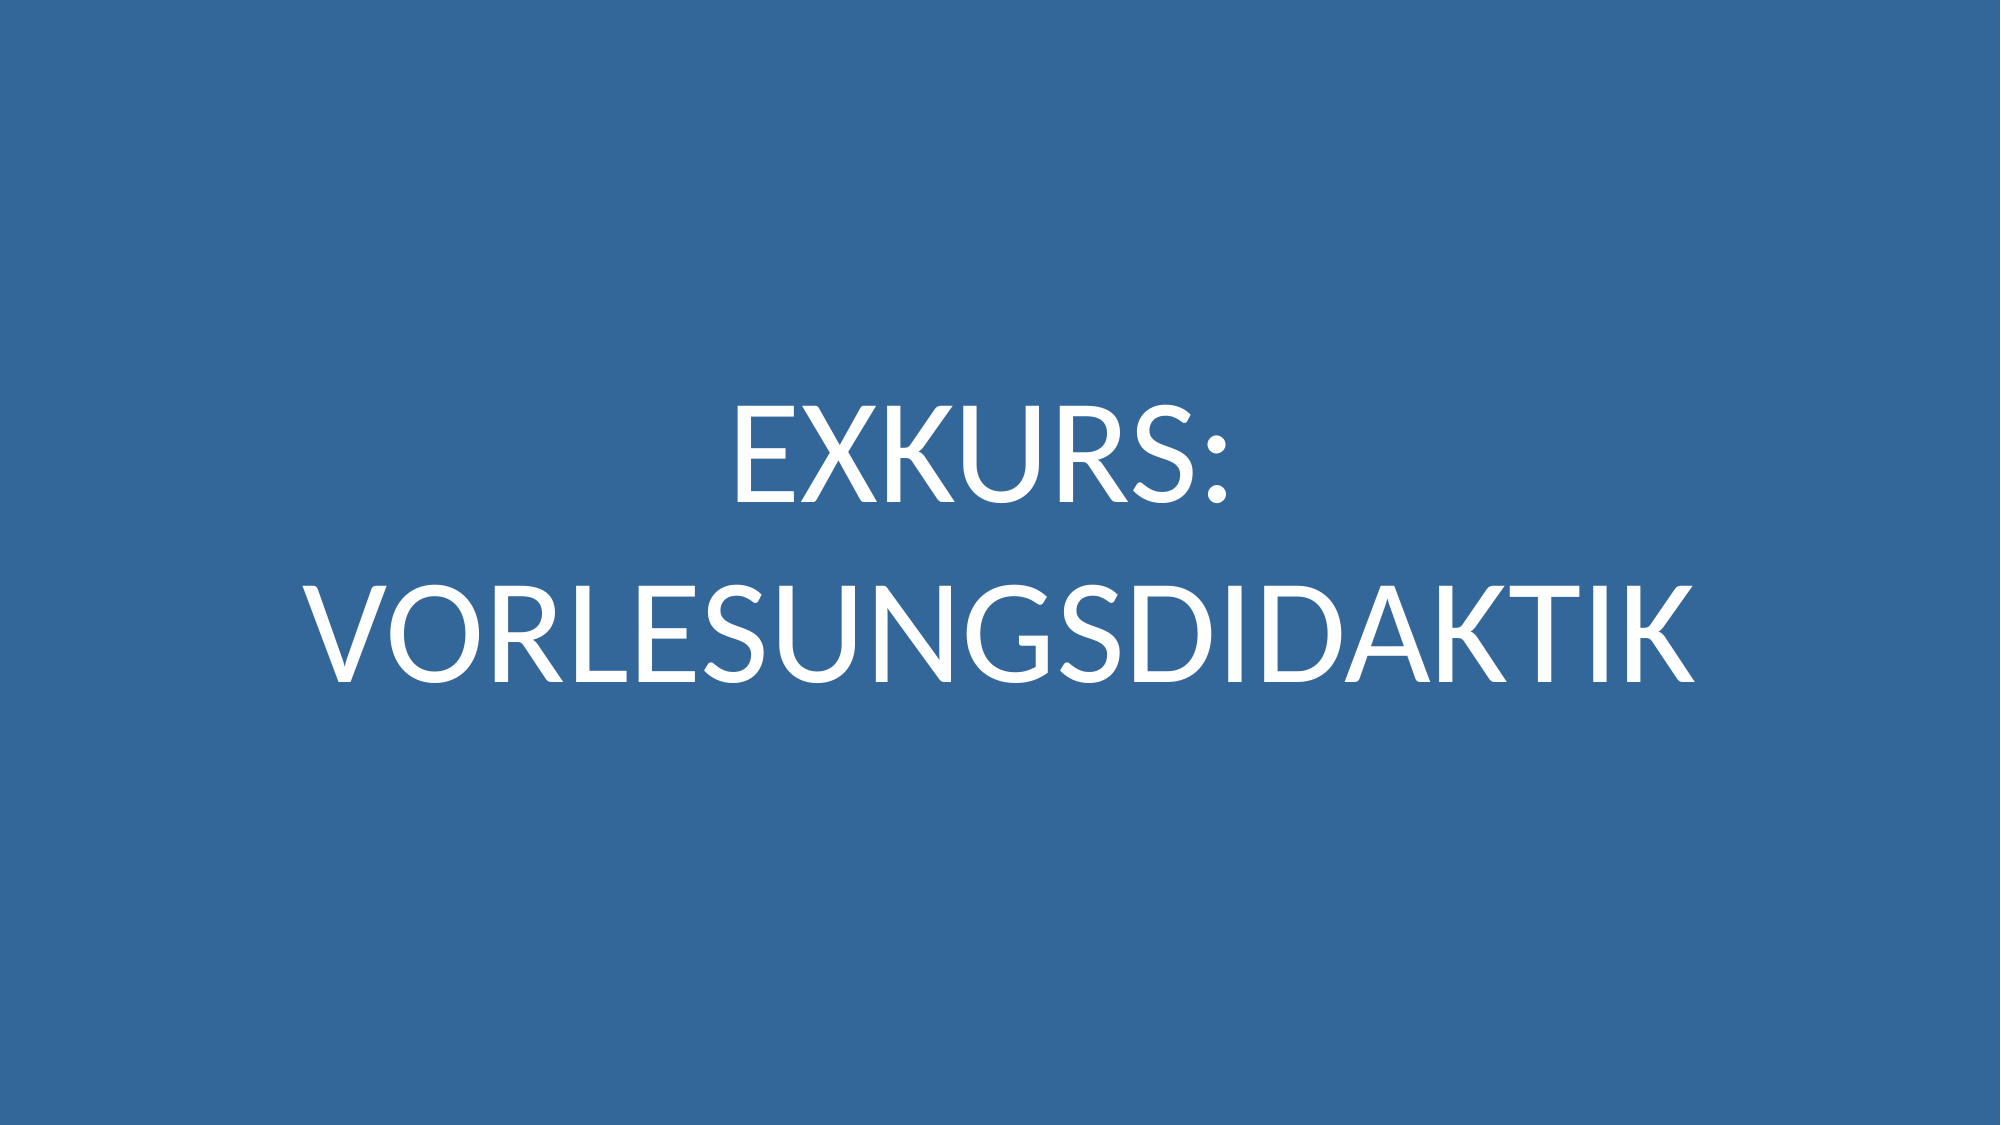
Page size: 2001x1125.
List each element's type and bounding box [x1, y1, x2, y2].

text_box [0, 0, 2000, 1125]
